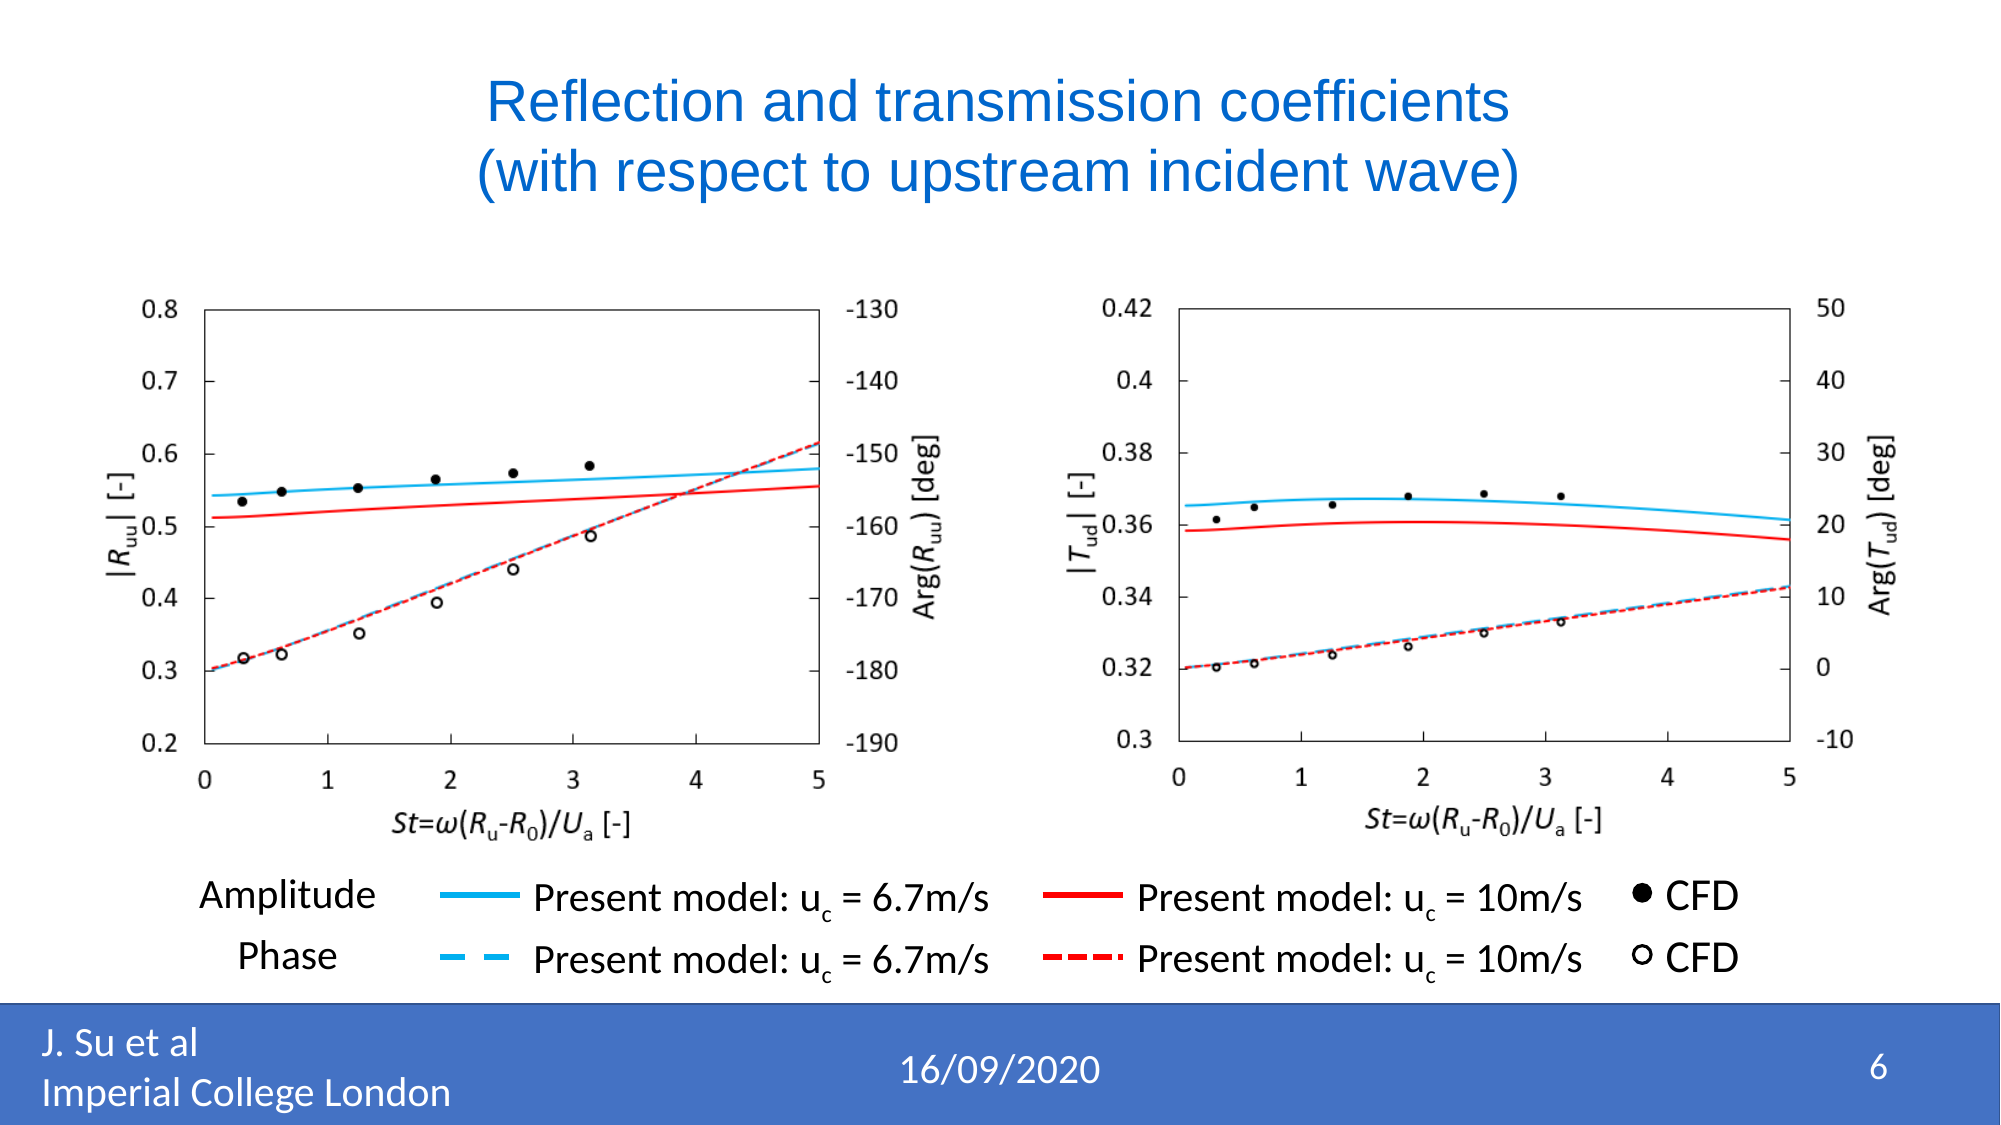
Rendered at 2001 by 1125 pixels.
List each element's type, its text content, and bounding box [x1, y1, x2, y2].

text_box [0, 1003, 2000, 1125]
text_box J. Su et al Imperial College London [26, 1007, 489, 1122]
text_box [180, 857, 1848, 918]
picture [86, 291, 953, 853]
text_box Reflection and transmission coefficients (with respect to upstream incident wave) [408, 55, 1591, 237]
picture [1048, 290, 1908, 852]
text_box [180, 918, 1848, 991]
text_box 6 [1807, 1034, 1950, 1095]
text_box 16/09/2020 [848, 1034, 1151, 1100]
